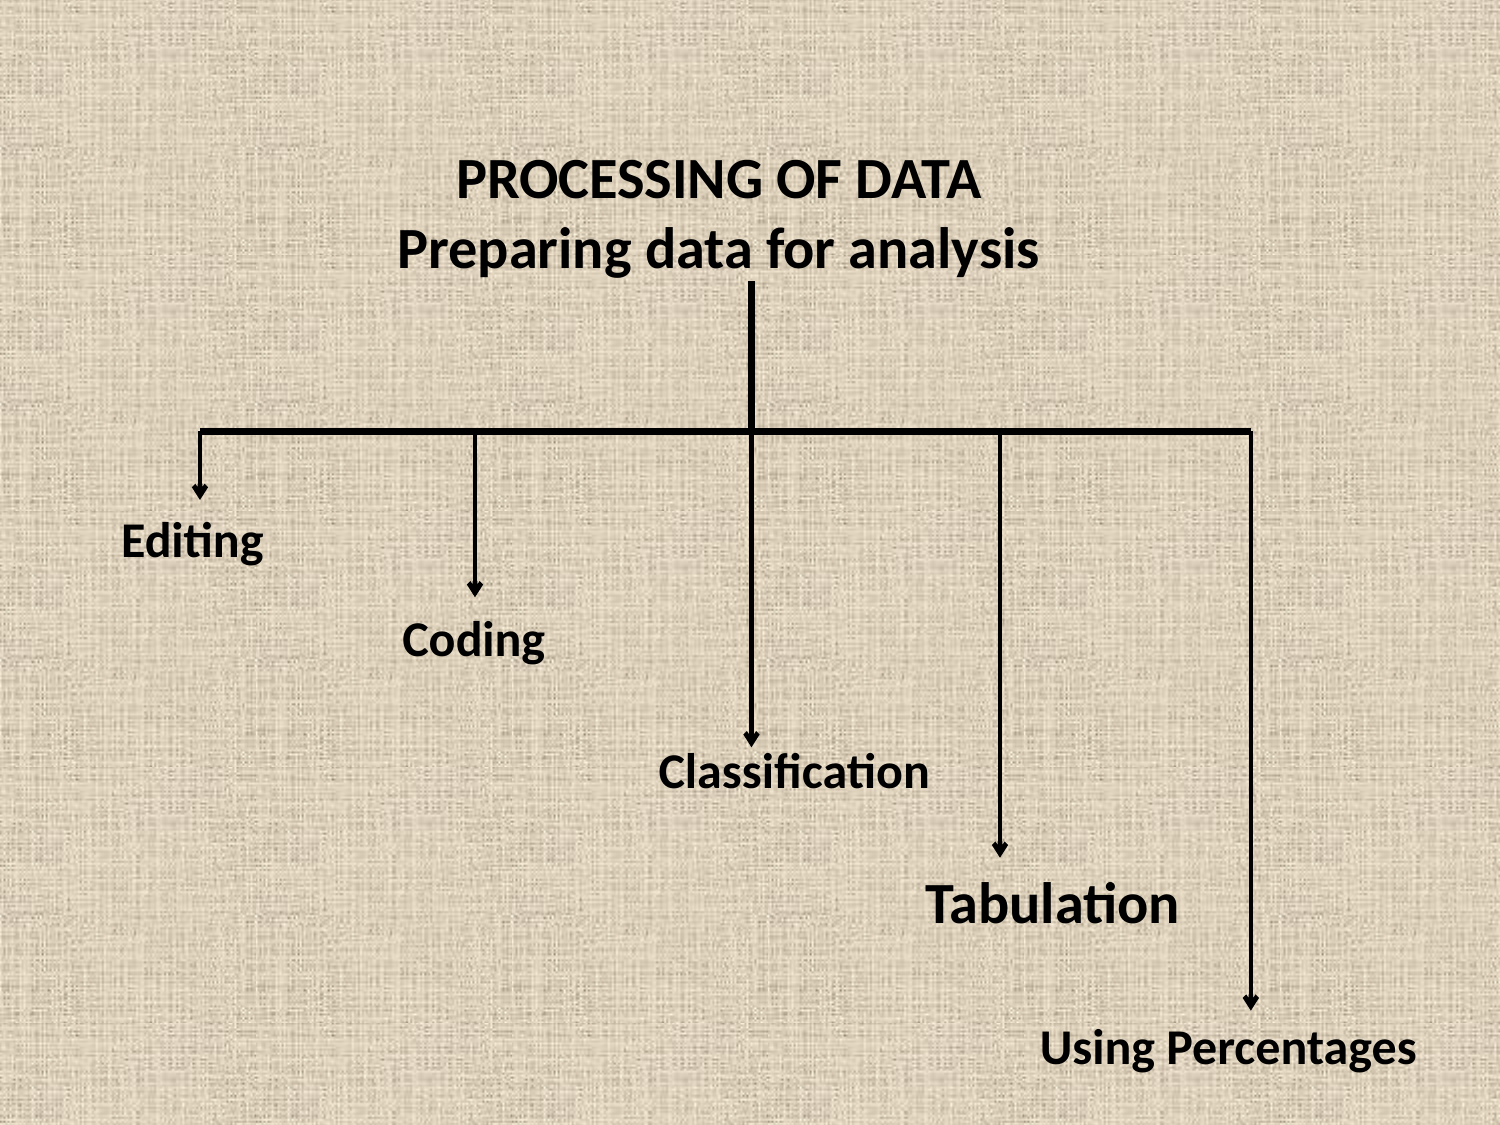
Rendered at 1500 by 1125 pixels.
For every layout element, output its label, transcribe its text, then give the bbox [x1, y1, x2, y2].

text_box Editing [106, 499, 294, 575]
text_box PROCESSING OF DATA Preparing data for analysis [337, 132, 1100, 288]
picture [0, 0, 1500, 1125]
text_box Tabulation [910, 857, 1215, 943]
text_box Using Percentages [1024, 1007, 1463, 1082]
text_box Coding [387, 598, 563, 674]
text_box Classification [643, 730, 969, 806]
